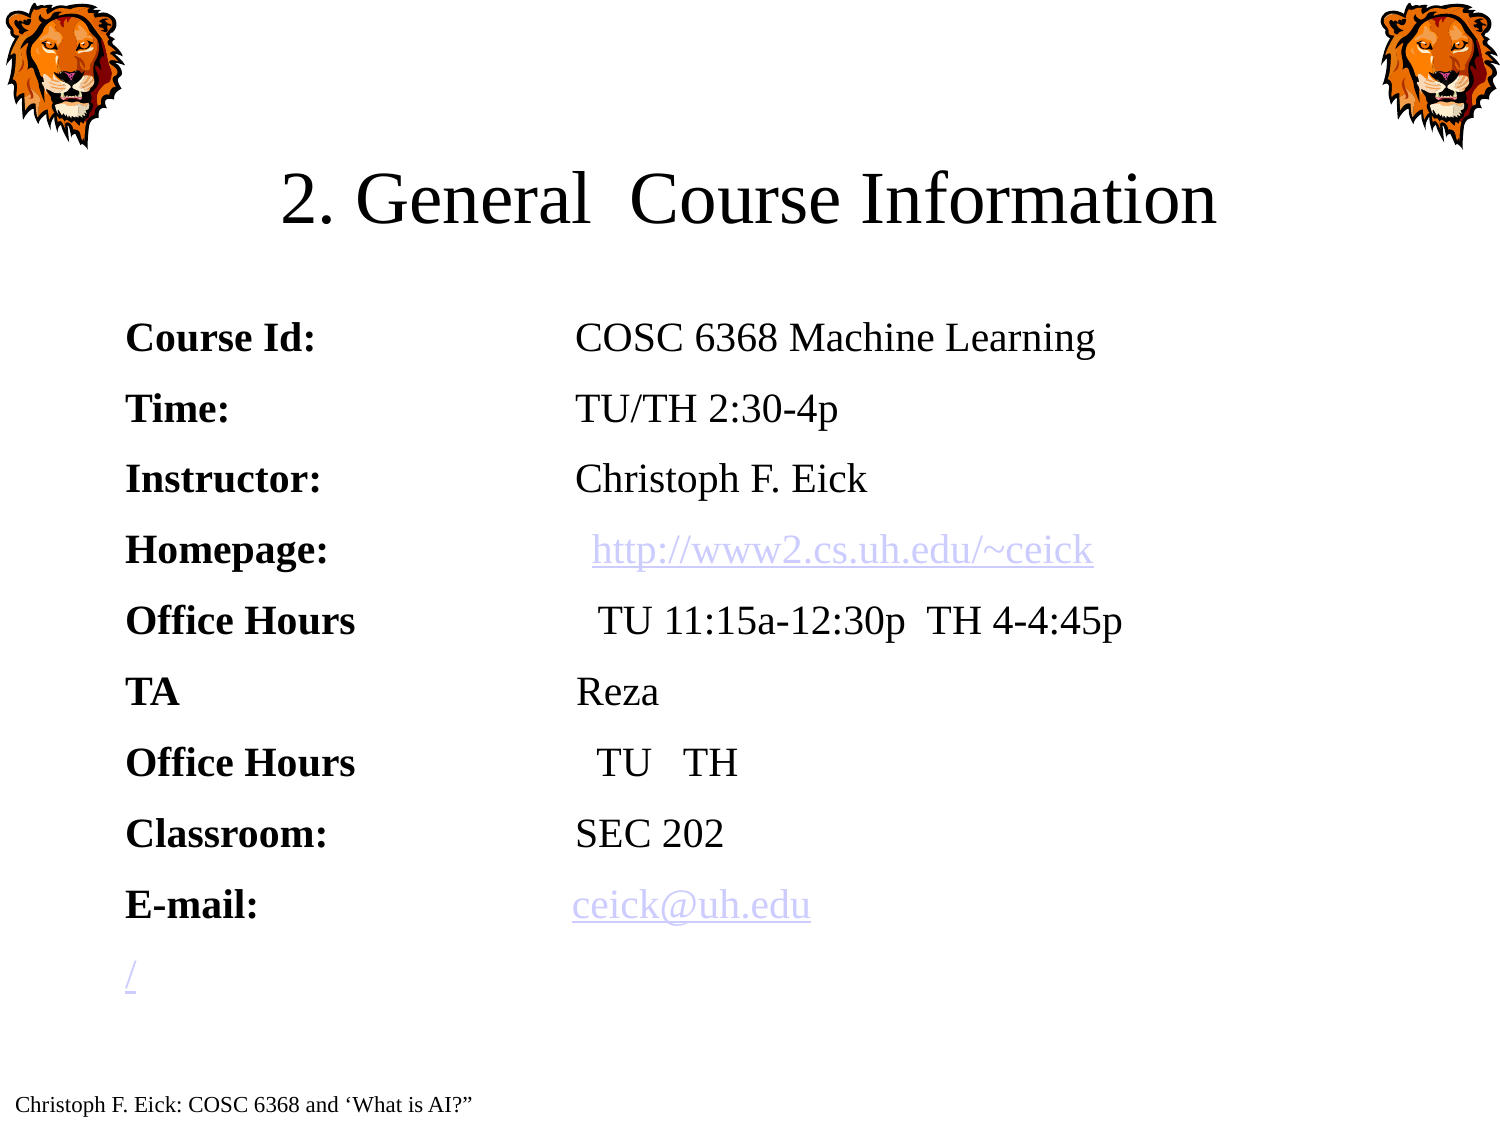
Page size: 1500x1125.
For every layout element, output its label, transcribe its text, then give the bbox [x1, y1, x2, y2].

title 2. General Course Information [112, 99, 1388, 288]
text_box Course Id: COSC 6368 Machine Learning Time: TU/TH 2:30-4p Instructor: Christoph F. Eick Homepage: http://www2.cs.uh.edu/~ceick Office Hours TU 11:15a-12:30p TH 4-4:45p TA Reza Office Hours TU TH Classroom: SEC 202 E-mail: ceick@uh.edu / [110, 302, 1411, 1076]
